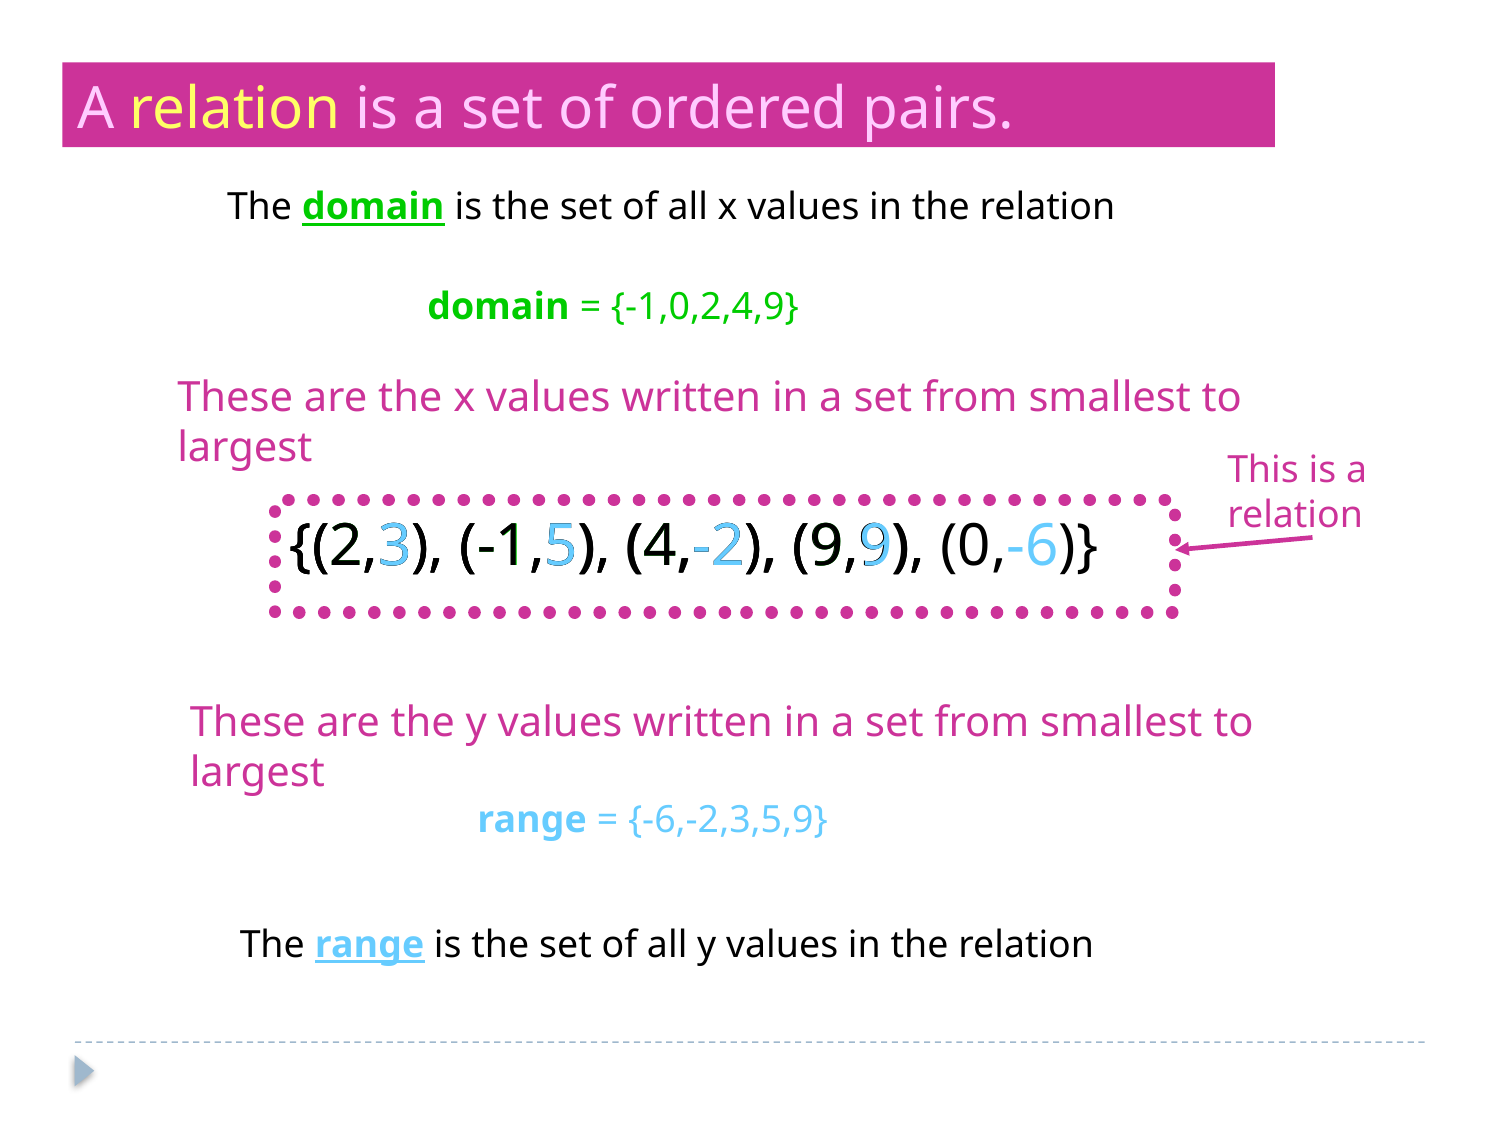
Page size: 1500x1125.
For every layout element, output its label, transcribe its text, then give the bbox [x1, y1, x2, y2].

text_box The domain is the set of all x values in the relation [212, 174, 1275, 235]
text_box These are the x values written in a set from smallest to largest [162, 362, 1263, 478]
text_box A relation is a set of ordered pairs. [62, 62, 1275, 148]
text_box The range is the set of all y values in the relation [224, 912, 1288, 973]
text_box These are the y values written in a set from smallest to largest [174, 687, 1275, 803]
text_box {(2,3), (-1,5), (4,-2), (9,9), (0,-6)} [275, 500, 1200, 585]
text_box range = {-6,-2,3,5,9} [462, 803, 950, 848]
text_box This is a relation [1212, 437, 1413, 543]
text_box [274, 585, 1175, 613]
text_box domain = {-1,0,2,4,9} [412, 274, 900, 335]
